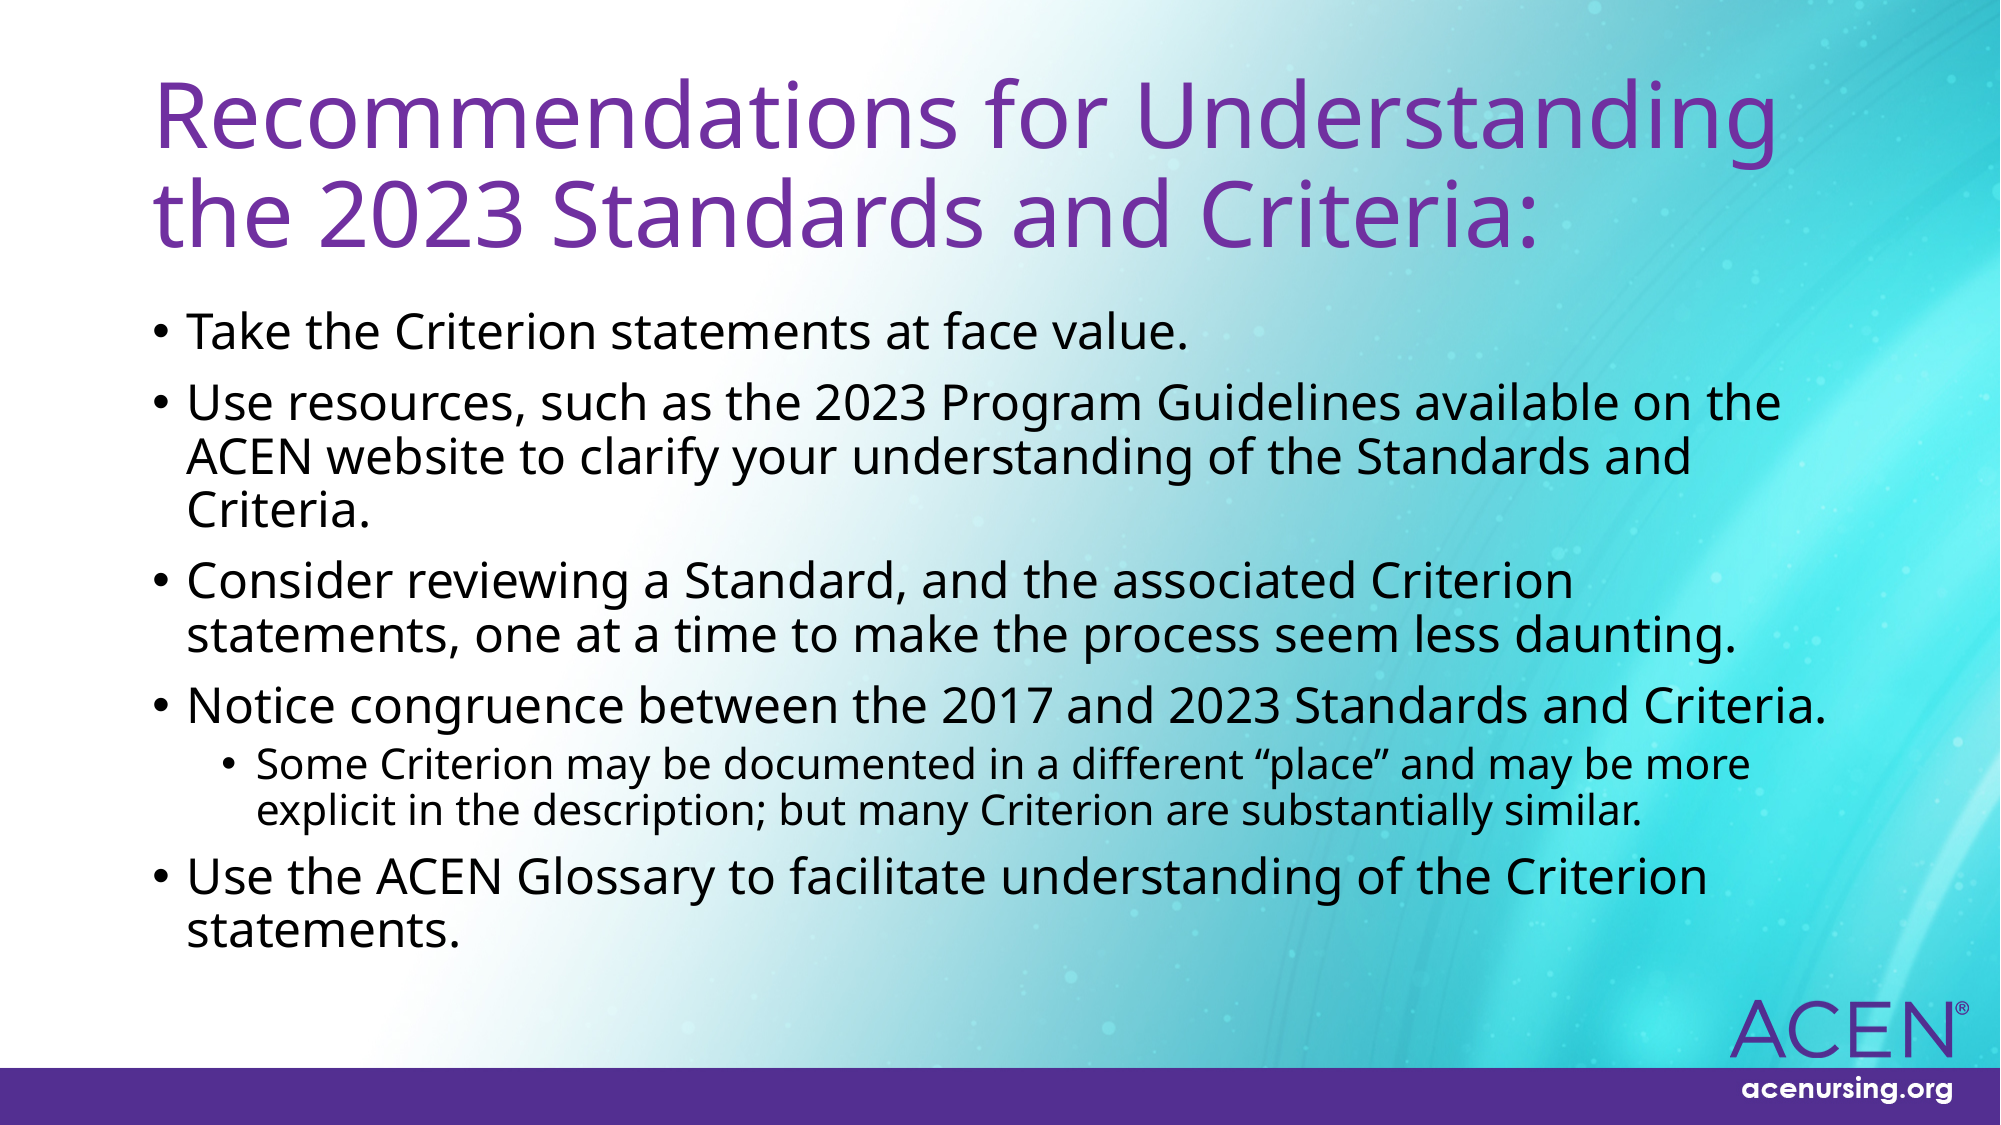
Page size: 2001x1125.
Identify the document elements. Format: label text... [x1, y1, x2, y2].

list Take the Criterion statements at face value. Use resources, such as the 2023 Program Guidelines available on the ACEN website to clarify your understanding of the Standards and Criteria. Consider reviewing a Standard, and the associated Criterion statements, one at a time to make the process seem less daunting. Notice congruence between the 2017 and 2023 Standards and Criteria. Some Criterion may be documented in a different “place” and may be more explicit in the description; but many Criterion are substantially similar. Use the ACEN Glossary to facilitate understanding of the Criterion statements. [137, 299, 1863, 1014]
picture [0, 0, 2000, 1125]
title Recommendations for Understanding the 2023 Standards and Criteria: [137, 59, 1863, 278]
